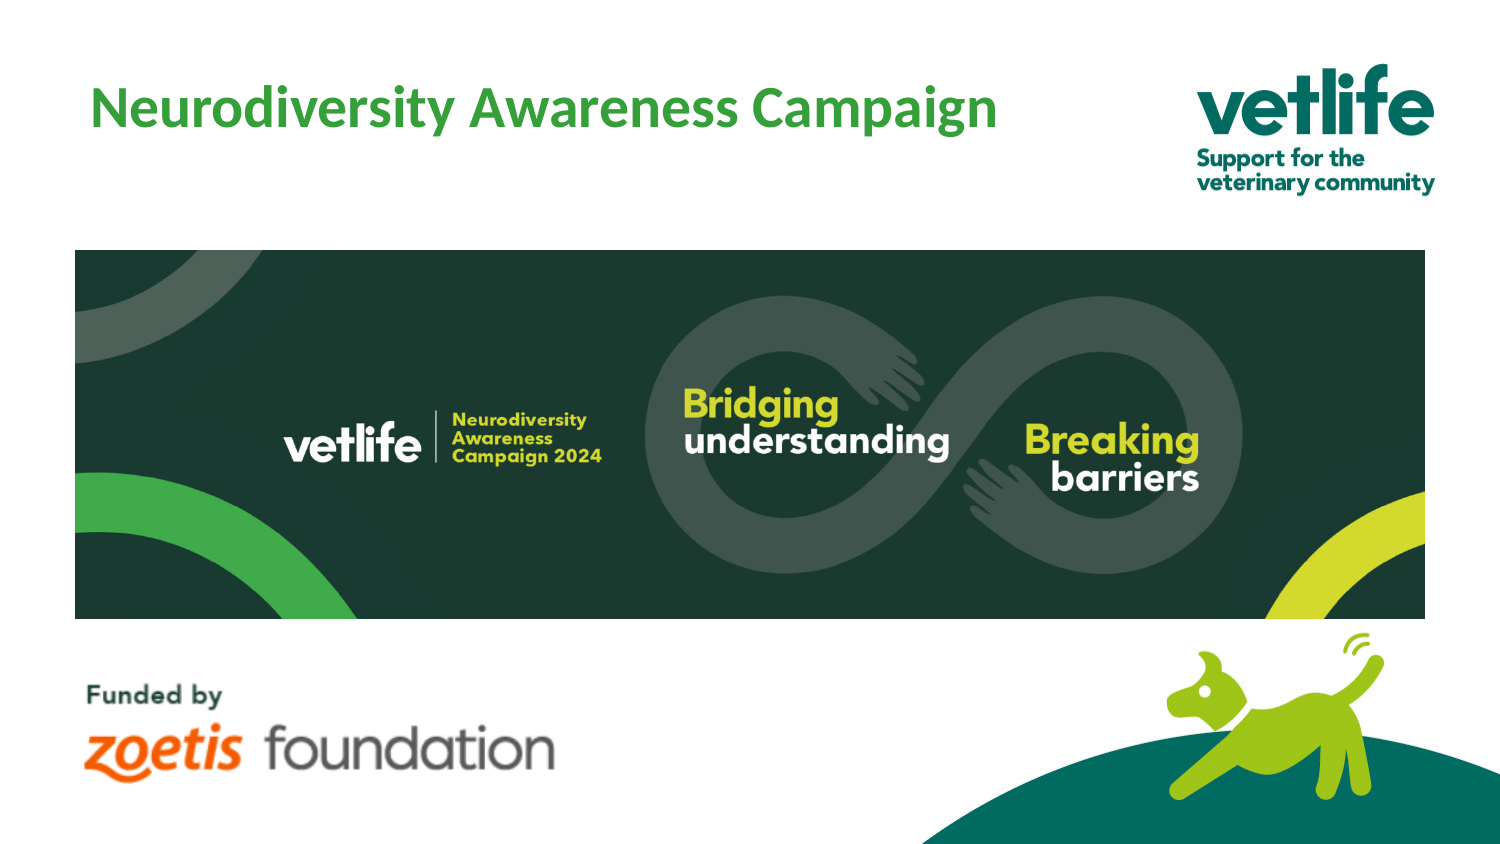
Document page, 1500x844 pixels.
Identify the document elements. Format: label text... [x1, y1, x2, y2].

picture [0, 0, 1500, 844]
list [74, 250, 1426, 619]
title Neurodiversity Awareness Campaign [75, 33, 1073, 175]
